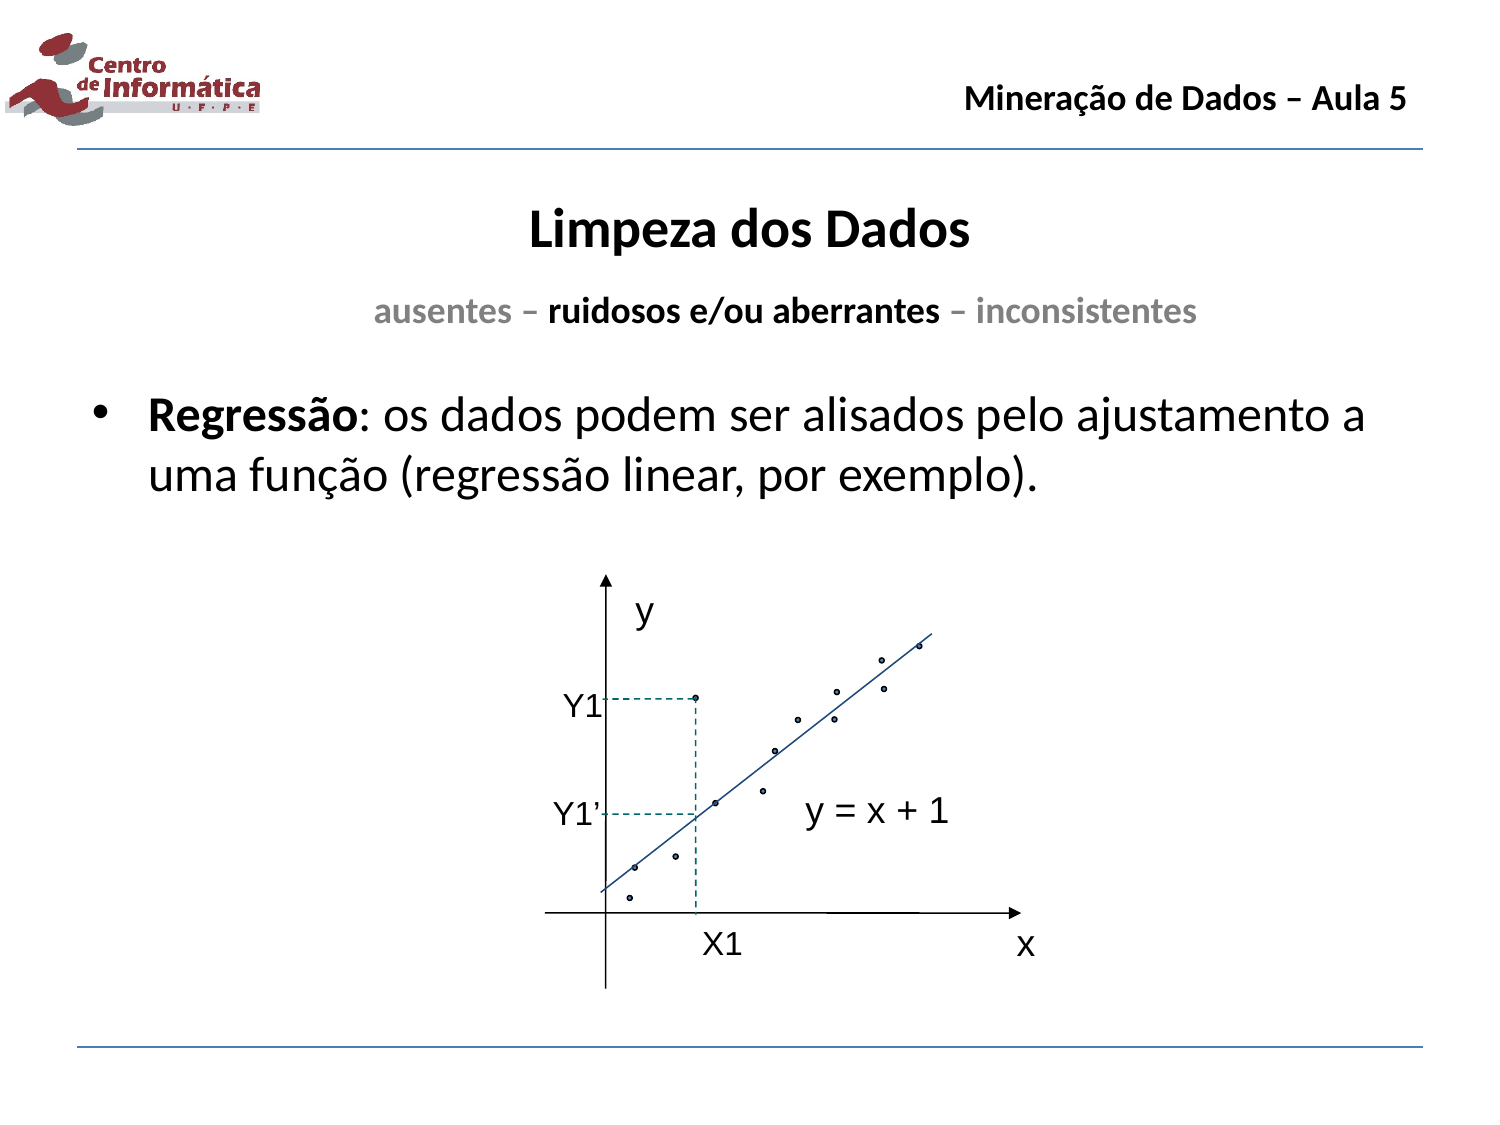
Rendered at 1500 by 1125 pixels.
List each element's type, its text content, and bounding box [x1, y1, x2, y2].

list Limpeza dos Dados [76, 184, 1424, 268]
text_box ausentes – ruidosos e/ou aberrantes – inconsistentes [358, 278, 1213, 339]
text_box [537, 573, 1046, 989]
list Mineração de Dados – Aula 5 [301, 66, 1424, 126]
list Regressão: os dados podem ser alisados pelo ajustamento a uma função (regressão linear, por exemplo). [76, 373, 1424, 1047]
picture [5, 33, 260, 126]
